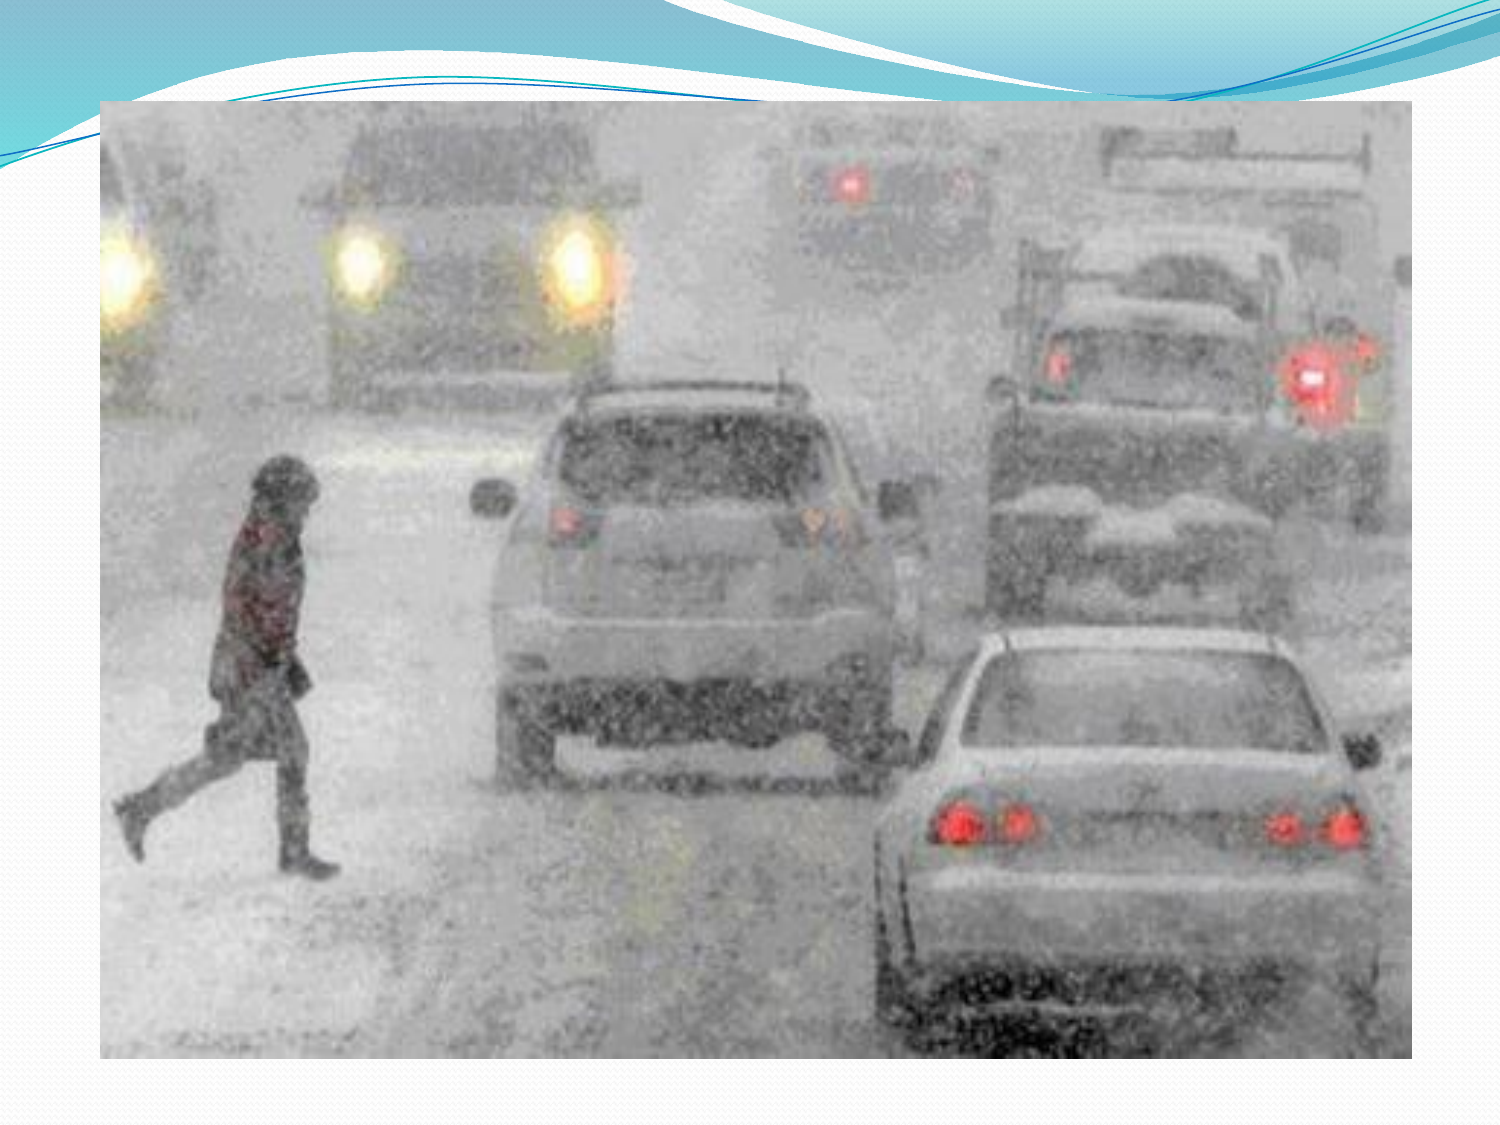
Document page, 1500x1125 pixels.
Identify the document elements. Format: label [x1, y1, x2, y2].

list [100, 101, 1412, 1059]
